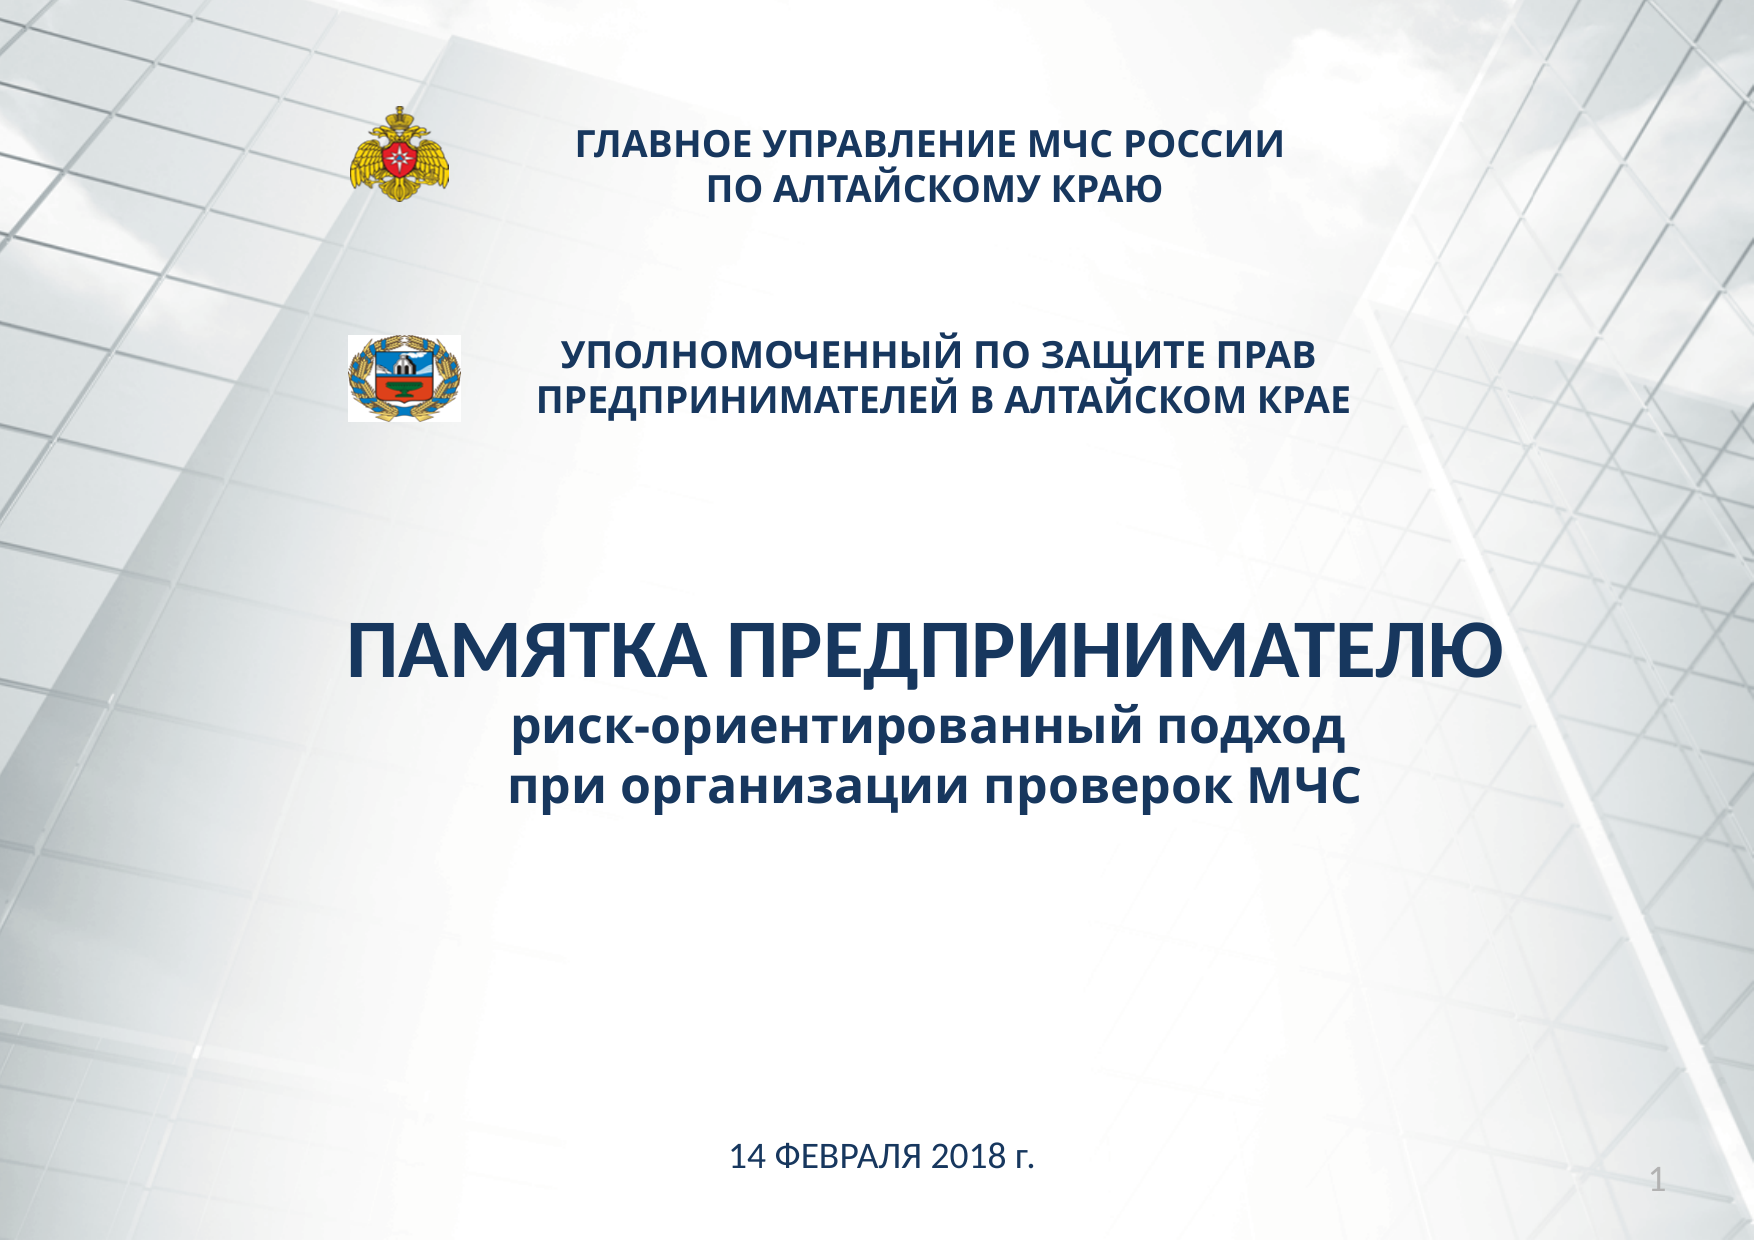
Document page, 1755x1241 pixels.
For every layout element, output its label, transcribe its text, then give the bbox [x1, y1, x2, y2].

text_box УПОЛНОМОЧЕННЫЙ ПО ЗАЩИТЕ ПРАВ ПРЕДПРИНИМАТЕЛЕЙ В АЛТАЙСКОМ КРАЕ [521, 323, 1367, 428]
text_box ГЛАВНОЕ УПРАВЛЕНИЕ МЧС РОССИИ ПО АЛТАЙСКОМУ КРАЮ [559, 112, 1311, 218]
text_box ПАМЯТКА ПРЕДПРИНИМАТЕЛЮ риск-ориентированный подход при организации проверок МЧС [331, 586, 1539, 822]
picture [0, 0, 1754, 1240]
text_box 14 ФЕВРАЛЯ 2018 г. [713, 1124, 1052, 1184]
slide_number 1 [1263, 1153, 1667, 1216]
